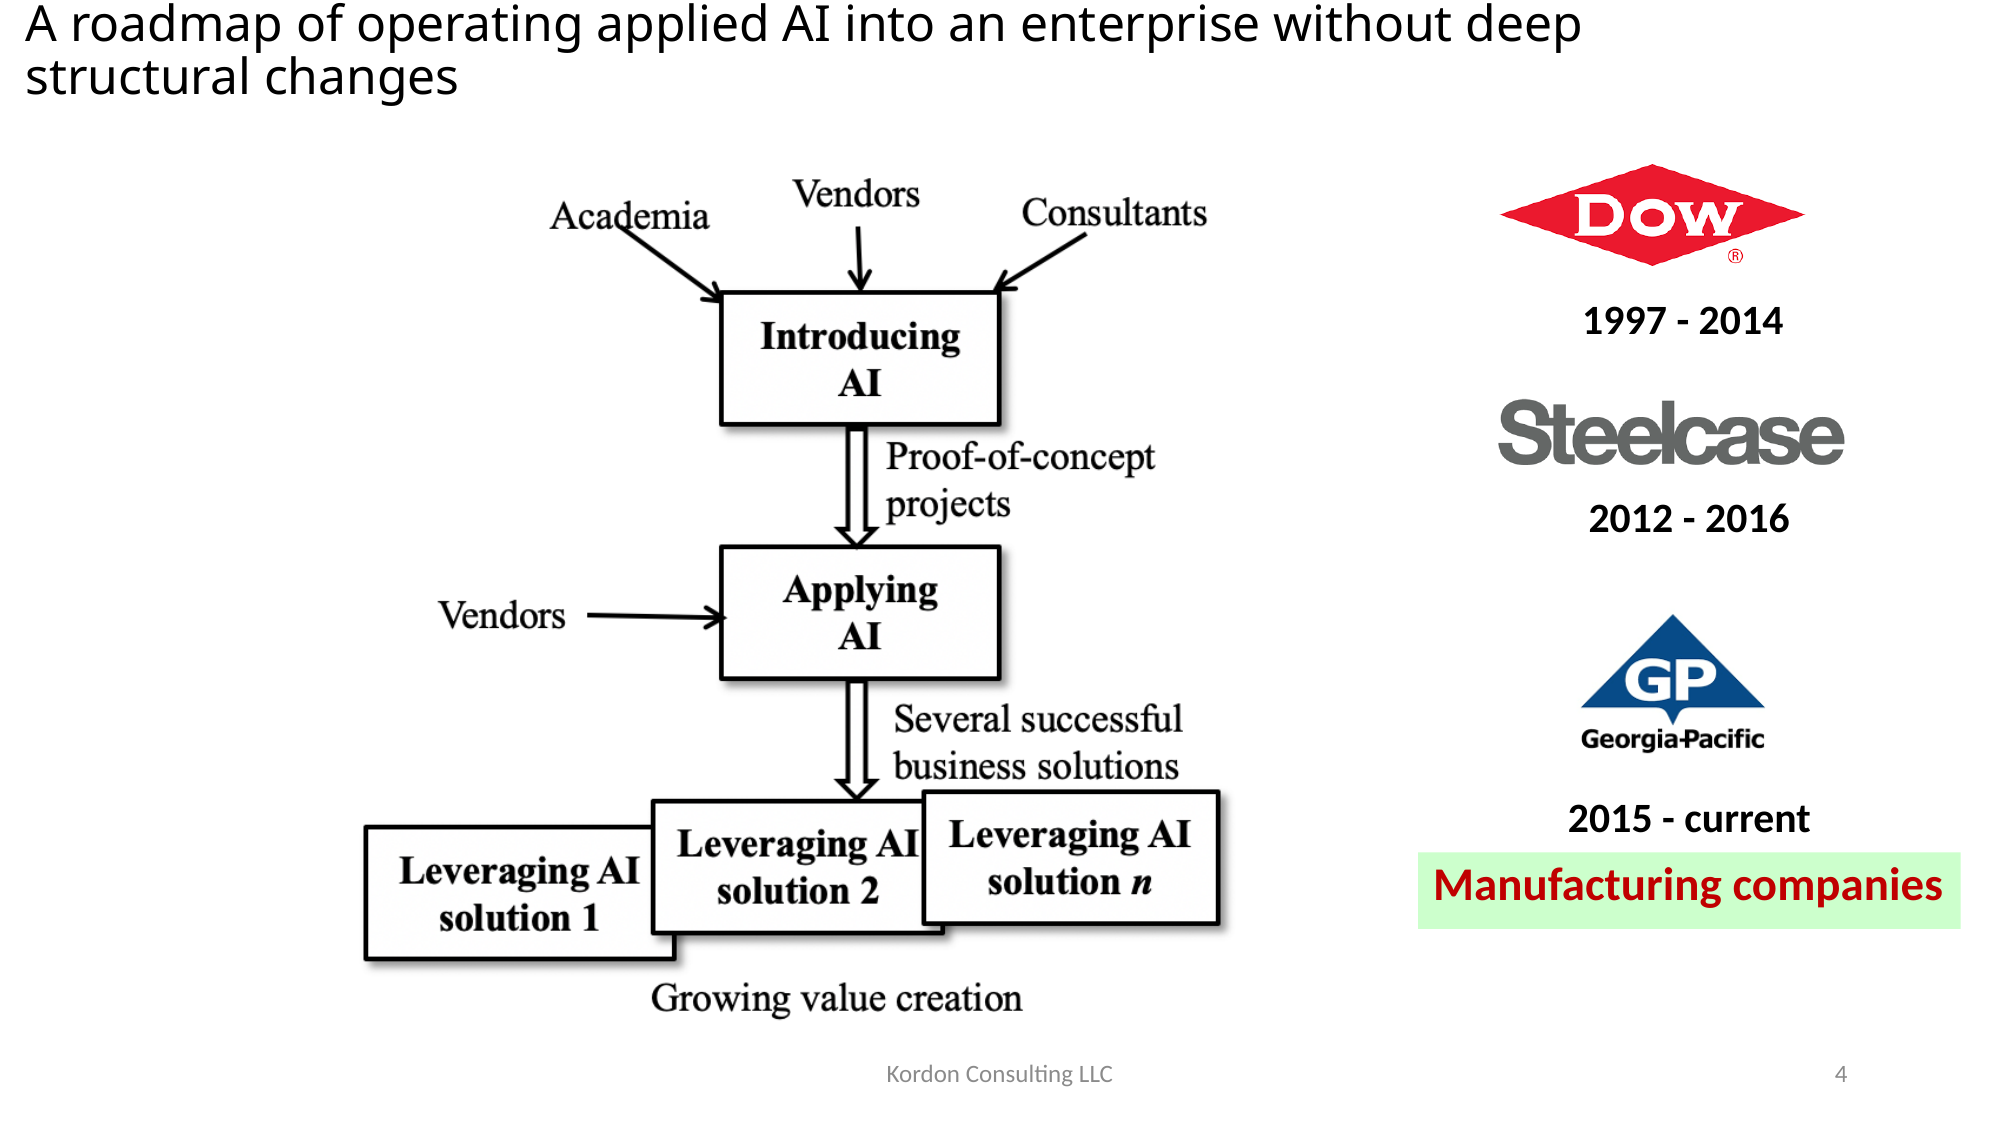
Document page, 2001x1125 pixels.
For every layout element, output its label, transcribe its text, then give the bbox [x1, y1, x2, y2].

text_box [1498, 163, 1845, 849]
footer Kordon Consulting LLC [662, 1042, 1338, 1103]
title A roadmap of operating applied AI into an enterprise without deep structural changes [10, 0, 1800, 117]
list Manufacturing companies [1418, 852, 1961, 929]
picture [353, 163, 1243, 1025]
slide_number 4 [1412, 1042, 1863, 1103]
